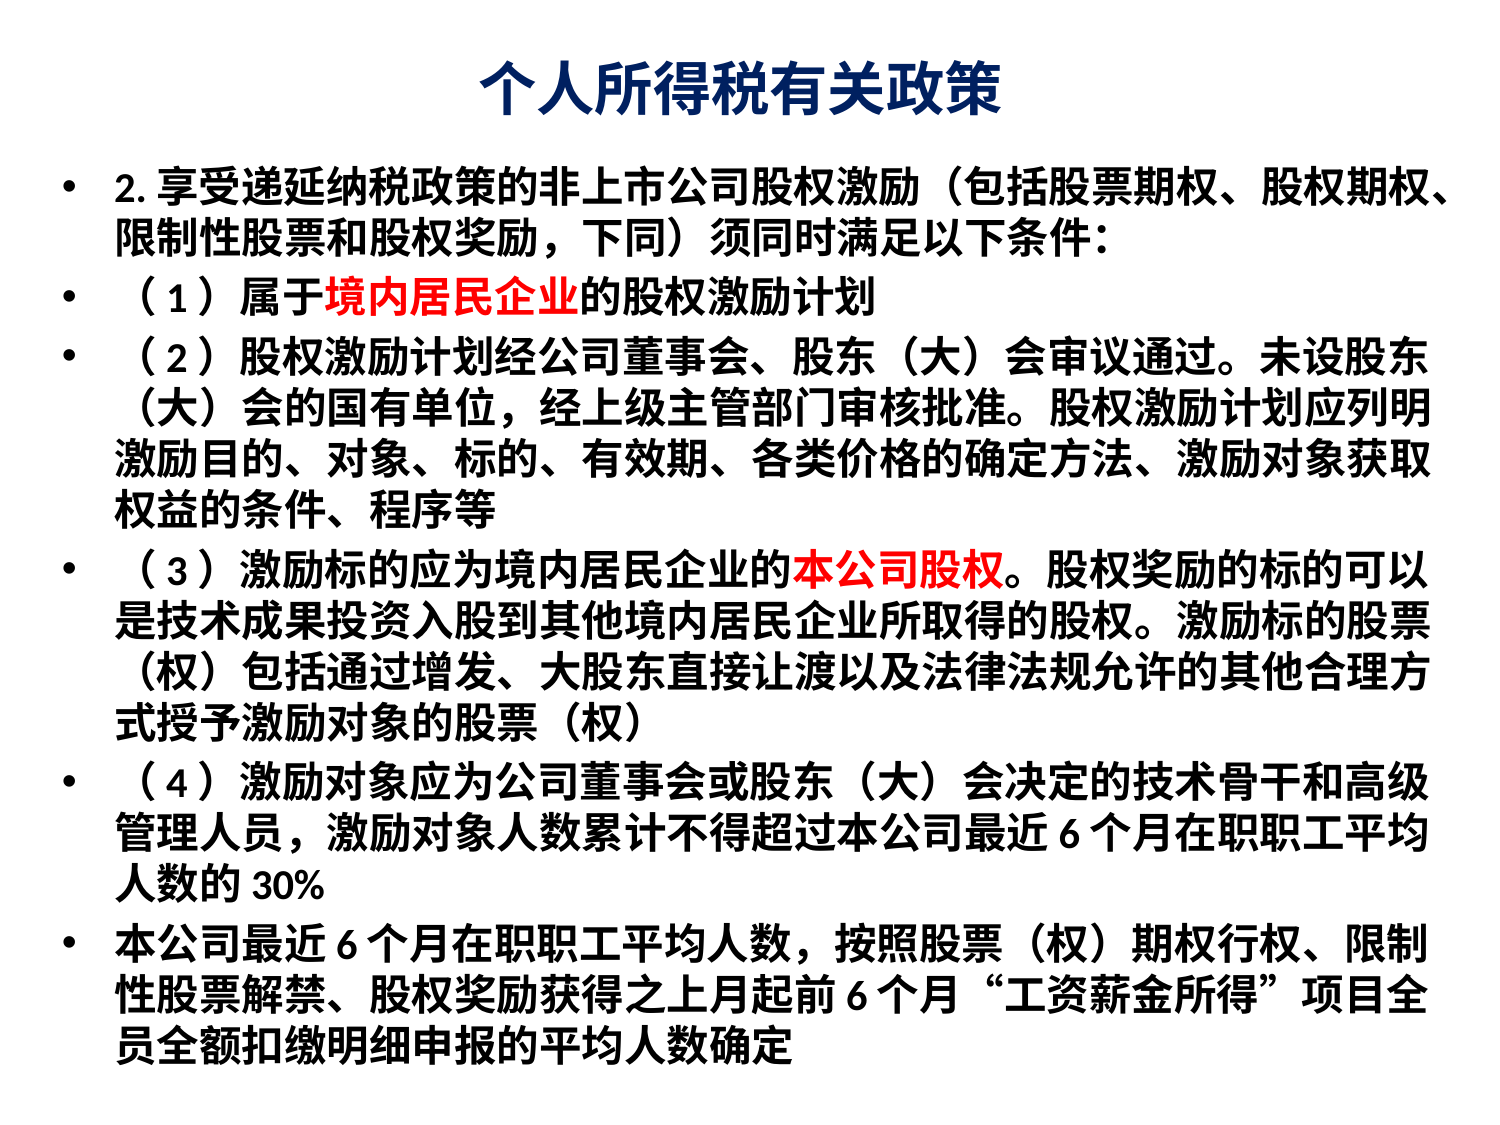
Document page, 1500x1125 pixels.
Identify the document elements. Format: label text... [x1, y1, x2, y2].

list 2.享受递延纳税政策的非上市公司股权激励（包括股票期权、股权期权、限制性股票和股权奖励，下同）须同时满足以下条件： （1）属于境内居民企业的股权激励计划 （2）股权激励计划经公司董事会、股东（大）会审议通过。未设股东（大）会的国有单位，经上级主管部门审核批准。股权激励计划应列明激励目的、对象、标的、有效期、各类价格的确定方法、激励对象获取权益的条件、程序等 （3）激励标的应为境内居民企业的本公司股权。股权奖励的标的可以是技术成果投资入股到其他境内居民企业所取得的股权。激励标的股票（权）包括通过增发、大股东直接让渡以及法律法规允许的其他合理方式授予激励对象的股票（权） （4）激励对象应为公司董事会或股东（大）会决定的技术骨干和高级管理人员，激励对象人数累计不得超过本公司最近6个月在职职工平均人数的30% 本公司最近6个月在职职工平均人数，按照股票（权）期权行权、限制性股票解禁、股权奖励获得之上月起前6个月“工资薪金所得”项目全员全额扣缴明细申报的平均人数确定 [46, 152, 1465, 1079]
title 个人所得税有关政策 [75, 45, 1407, 129]
